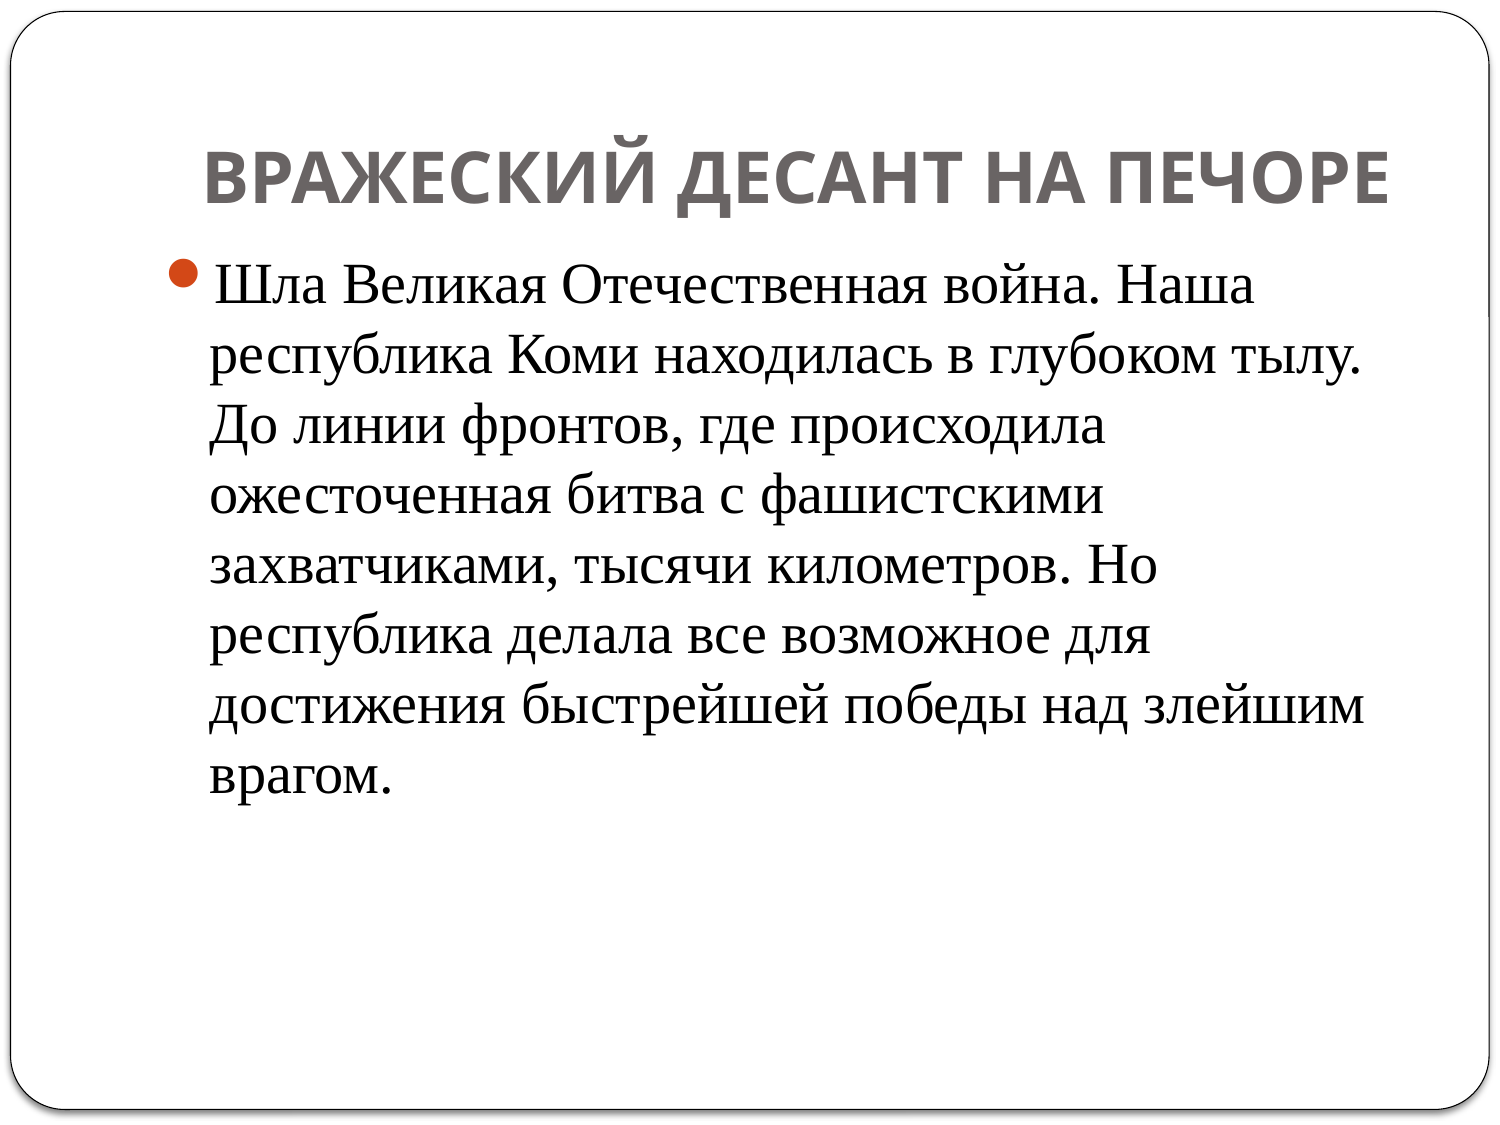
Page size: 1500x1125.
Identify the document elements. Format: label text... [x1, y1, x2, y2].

list Шла Великая Отечественная война. Наша республика Коми находилась в глубоком тылу. До линии фронтов, где происходила ожесточенная битва с фашистскими захватчиками, тысячи километров. Но республика делала все возможное для достижения быстрейшей победы над злейшим врагом. [150, 237, 1425, 988]
title ВРАЖЕСКИЙ ДЕСАНТ НА ПЕЧОРЕ [150, 45, 1425, 233]
